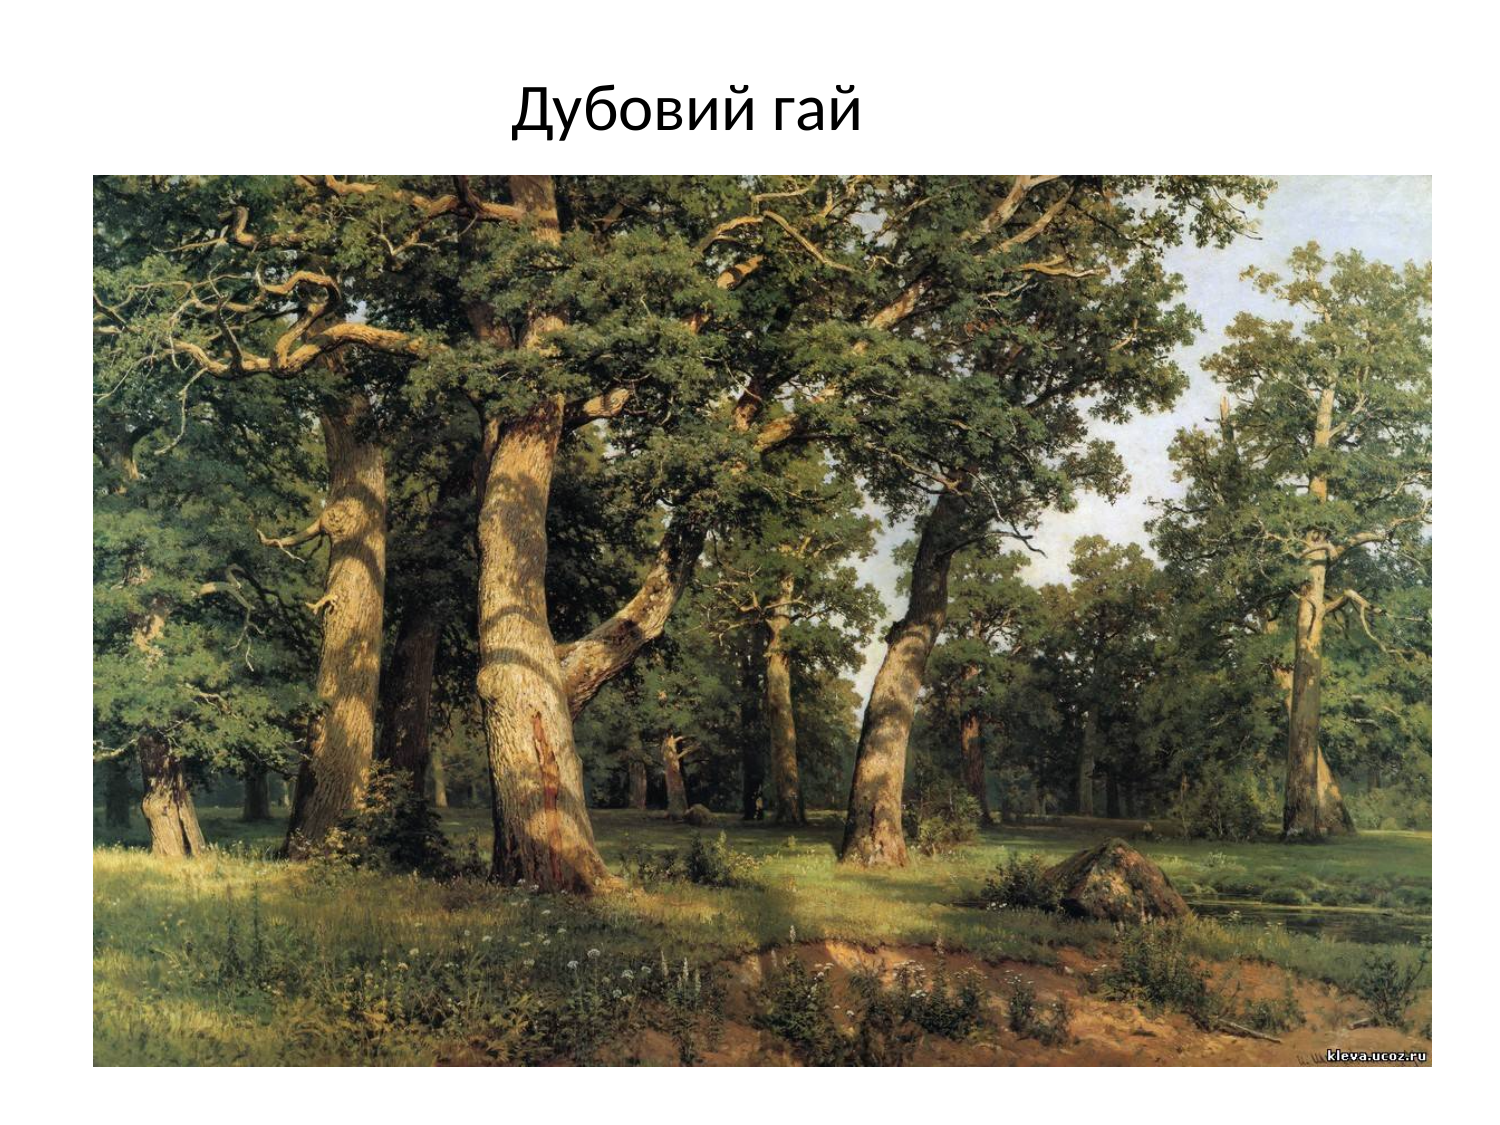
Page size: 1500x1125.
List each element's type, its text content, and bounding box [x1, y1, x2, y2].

title Дубовий гай [74, 44, 1301, 163]
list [93, 175, 1432, 1067]
